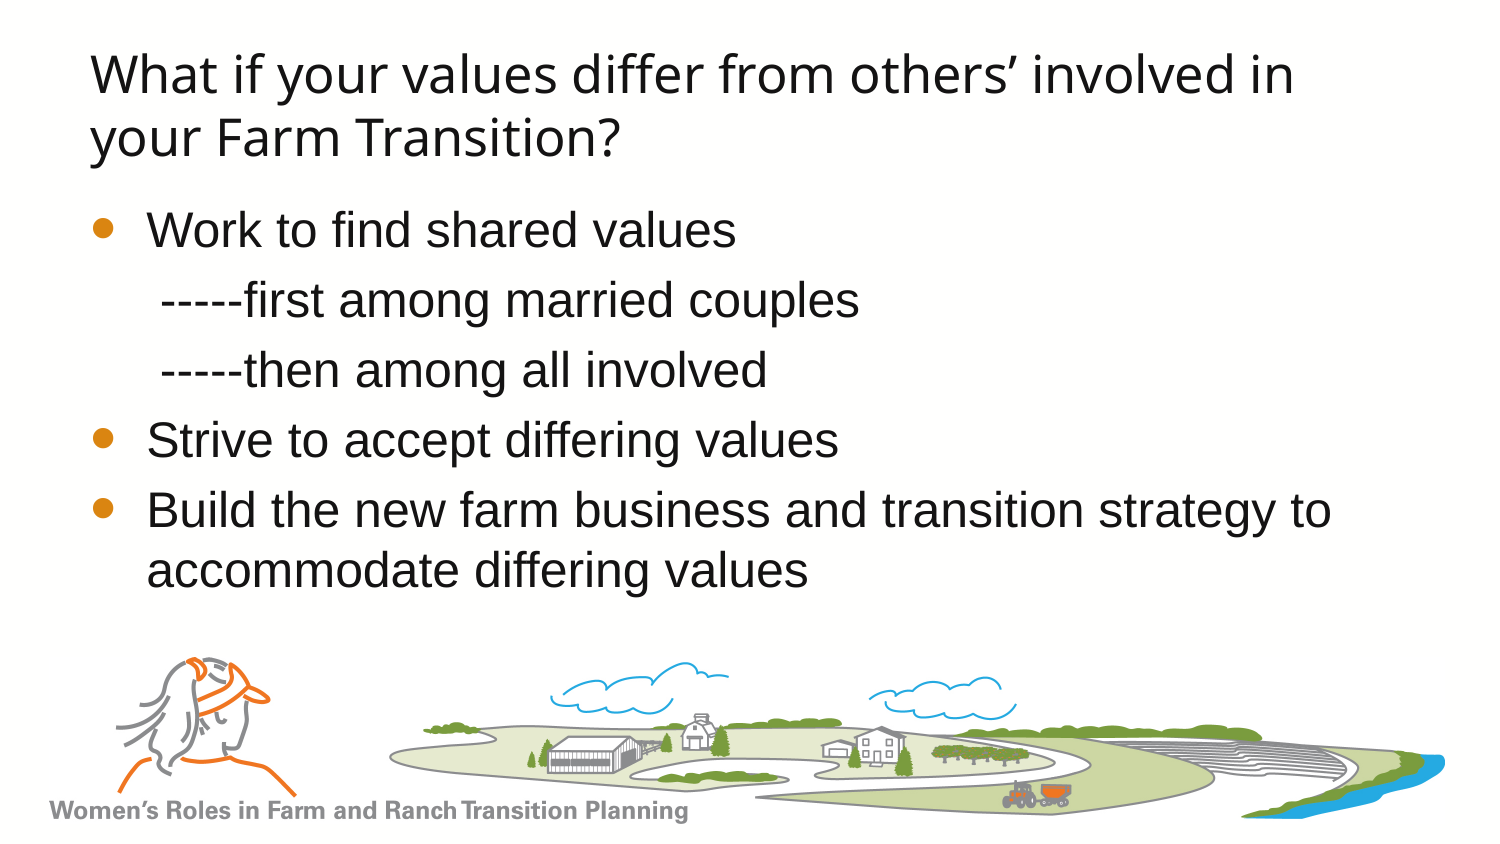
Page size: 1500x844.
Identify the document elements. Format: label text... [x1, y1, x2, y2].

list Work to find shared values -----first among married couples -----then among all involved Strive to accept differing values Build the new farm business and transition strategy to accommodate differing values [74, 189, 1426, 663]
title What if your values differ from others’ involved in your Farm Transition? [75, 33, 1425, 175]
picture [49, 657, 1445, 824]
